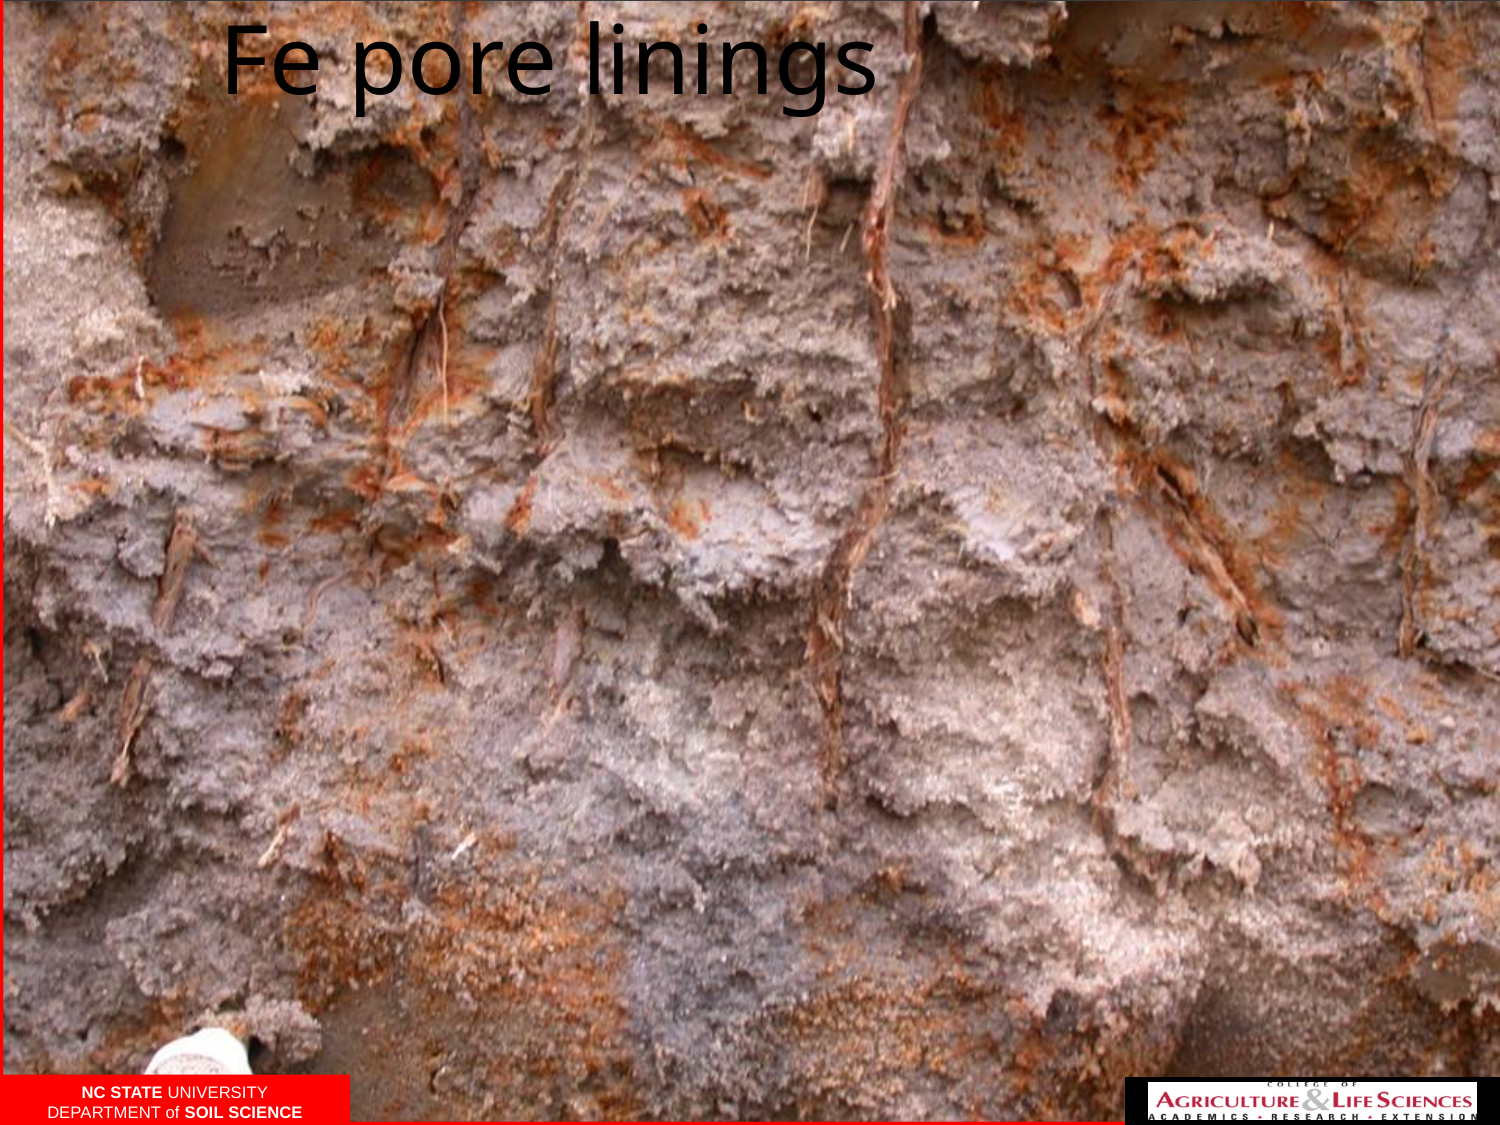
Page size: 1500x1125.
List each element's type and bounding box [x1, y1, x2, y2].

text_box [0, 0, 1500, 1125]
